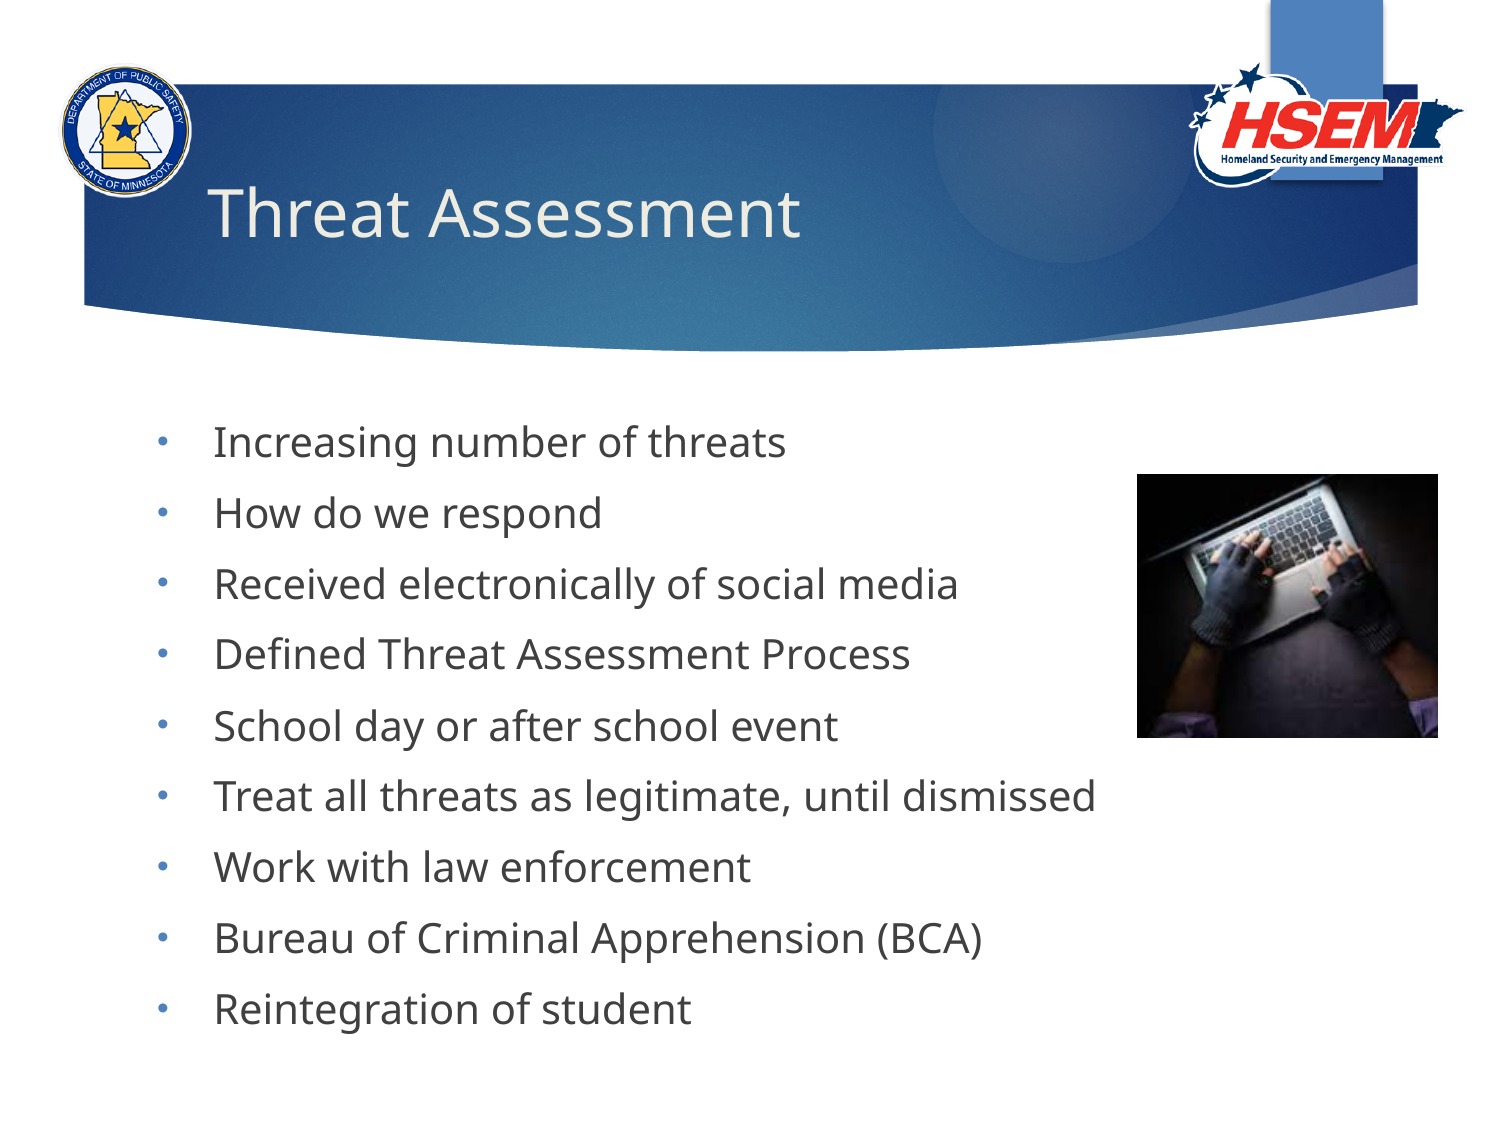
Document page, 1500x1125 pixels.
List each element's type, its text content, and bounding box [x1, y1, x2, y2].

list Increasing number of threats How do we respond Received electronically of social media Defined Threat Assessment Process School day or after school event Treat all threats as legitimate, until dismissed Work with law enforcement Bureau of Criminal Apprehension (BCA) Reintegration of student [142, 408, 1183, 988]
title Threat Assessment [174, 152, 1183, 269]
picture [50, 62, 203, 199]
picture [1175, 62, 1473, 188]
picture [1137, 474, 1438, 738]
